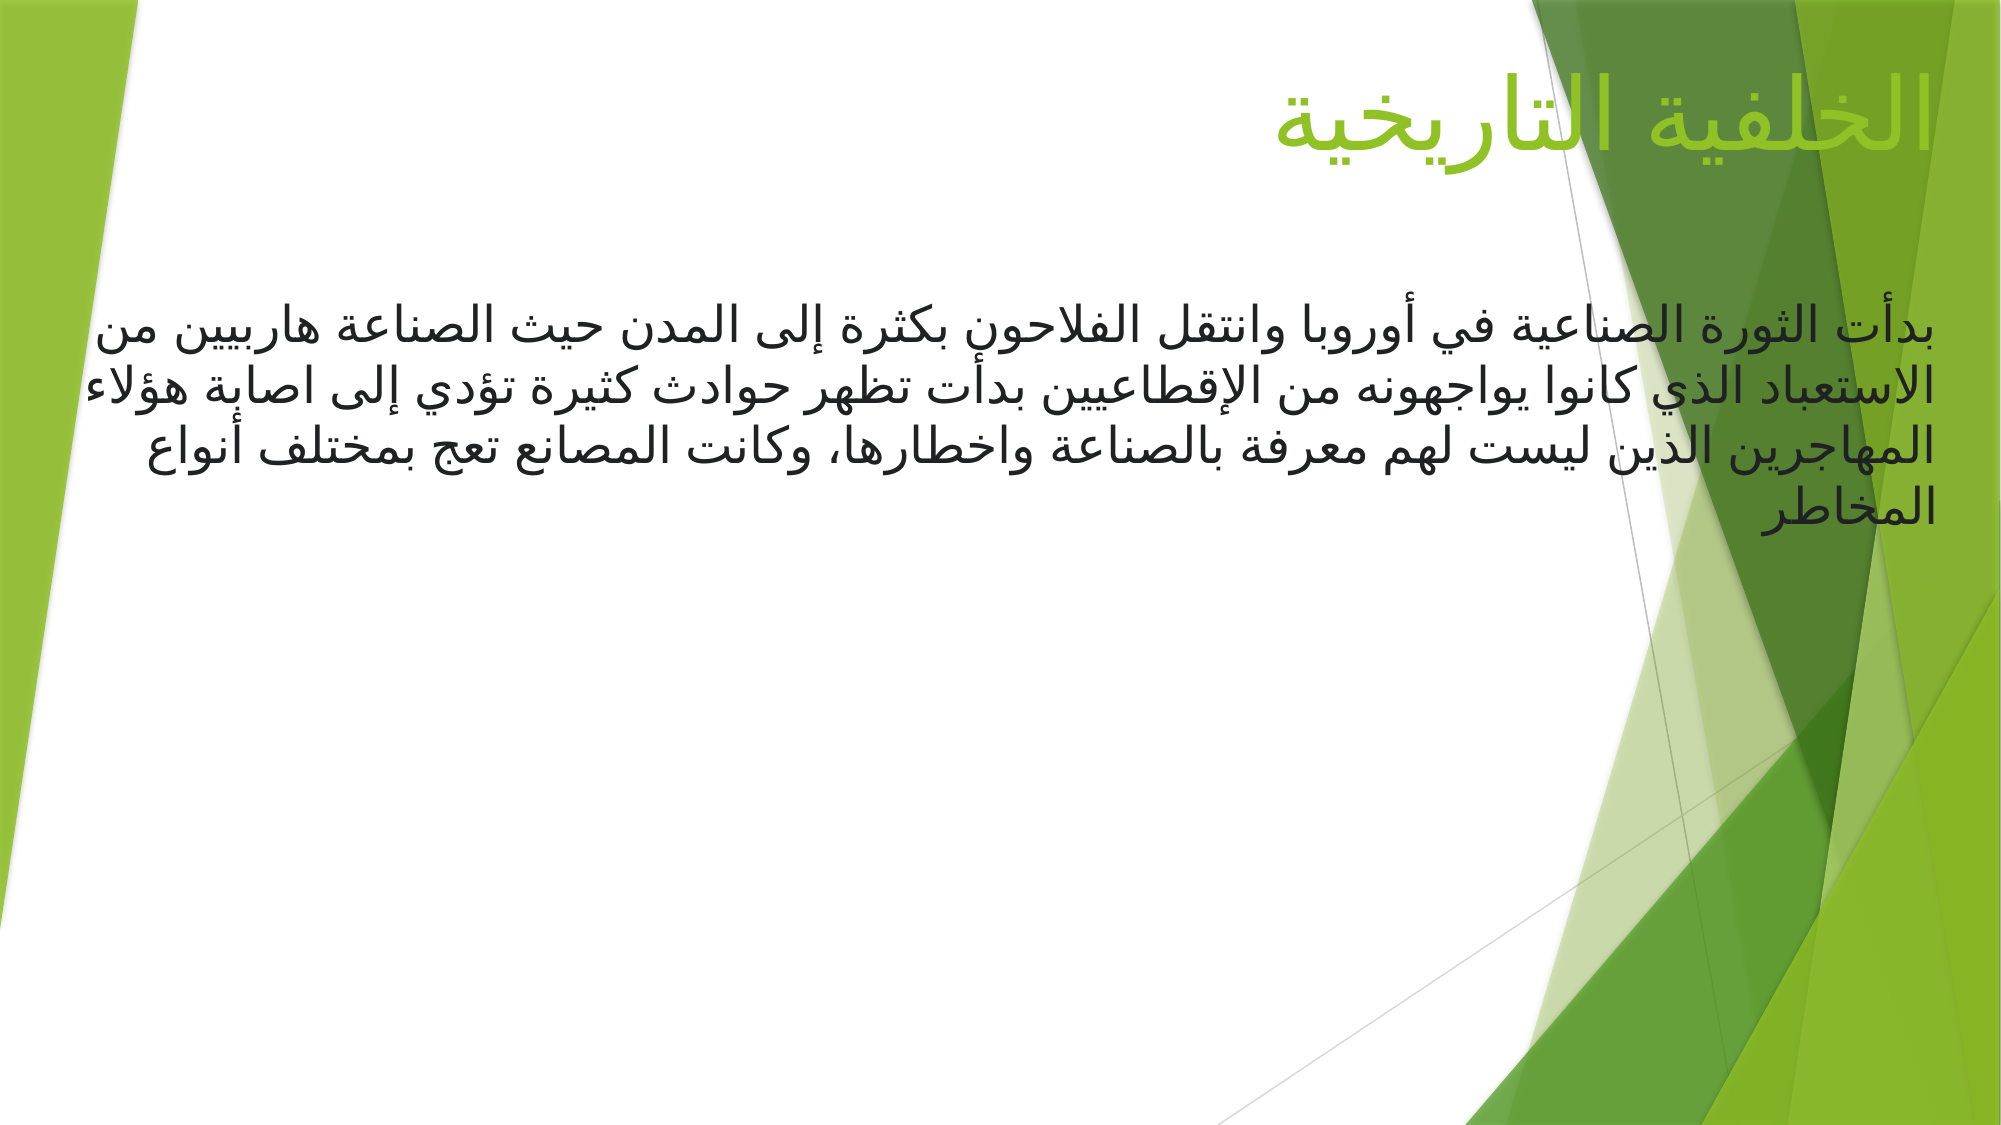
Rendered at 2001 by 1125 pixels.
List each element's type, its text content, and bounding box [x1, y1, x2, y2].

title الخلفية التاريخية بدأت الثورة الصناعية في أوروبا وانتقل الفلاحون بكثرة إلى المدن حيث الصناعة هاربيين من الاستعباد الذي كانوا يواجهونه من الإقطاعيين بدأت تظهر حوادث كثيرة تؤدي إلى اصابة هؤلاء المهاجرين الذين ليست لهم معرفة بالصناعة واخطارها، وكانت المصانع تعج بمختلف أنواع المخاطر [46, 34, 1954, 785]
